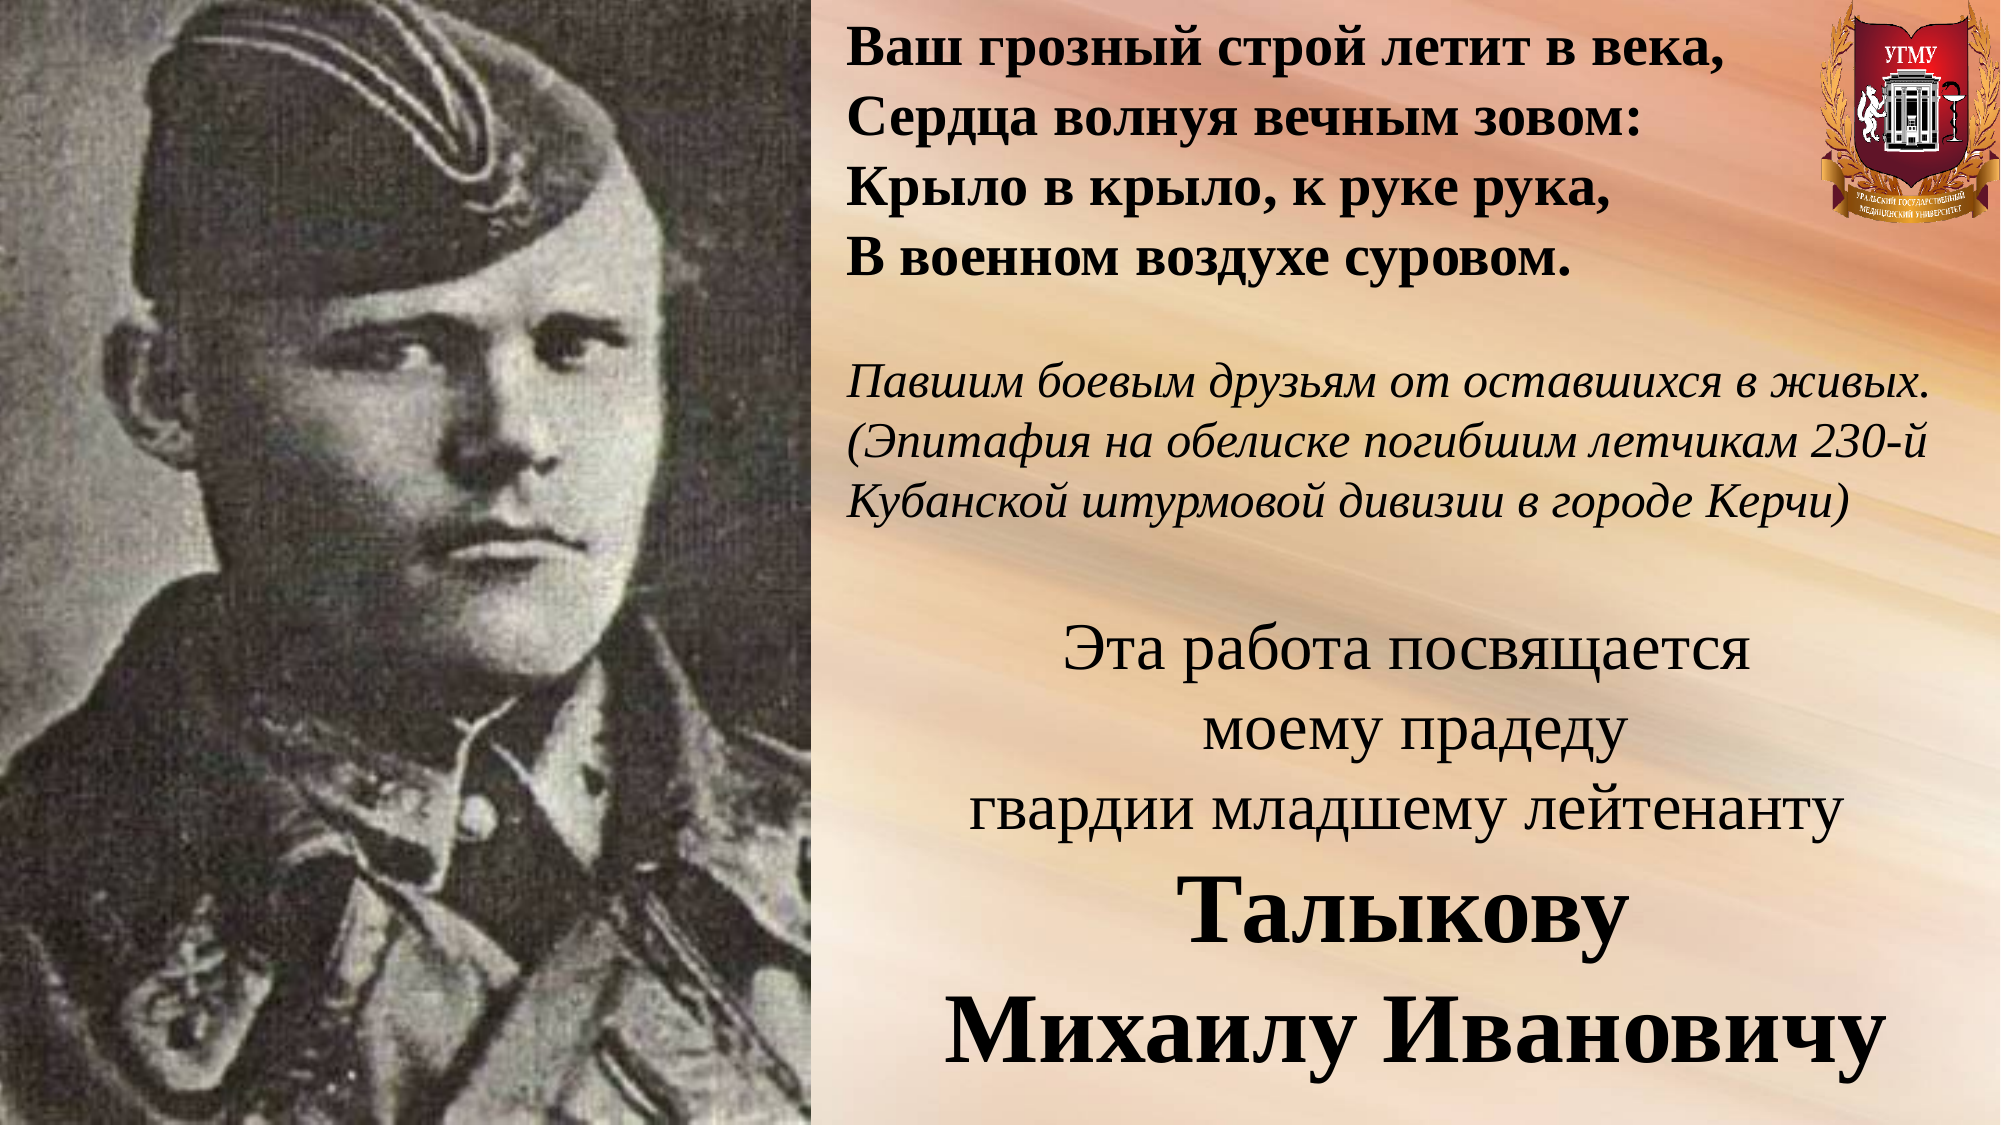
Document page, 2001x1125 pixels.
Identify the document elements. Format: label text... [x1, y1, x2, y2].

picture [0, 0, 2001, 1125]
title Эта работа посвящается моему прадеду гвардии младшему лейтенанту Талыкову Михаилу Ивановичу [895, 975, 1938, 1031]
text_box Ваш грозный строй летит в века, Сердца волнуя вечным зовом: Крыло в крыло, к руке рука, В военном воздухе суровом. Павшим боевым друзьям от оставшихся в живых. (Эпитафия на обелиске погибшим летчикам 230-й Кубанской штурмовой дивизии в городе Керчи) [832, 0, 2000, 535]
